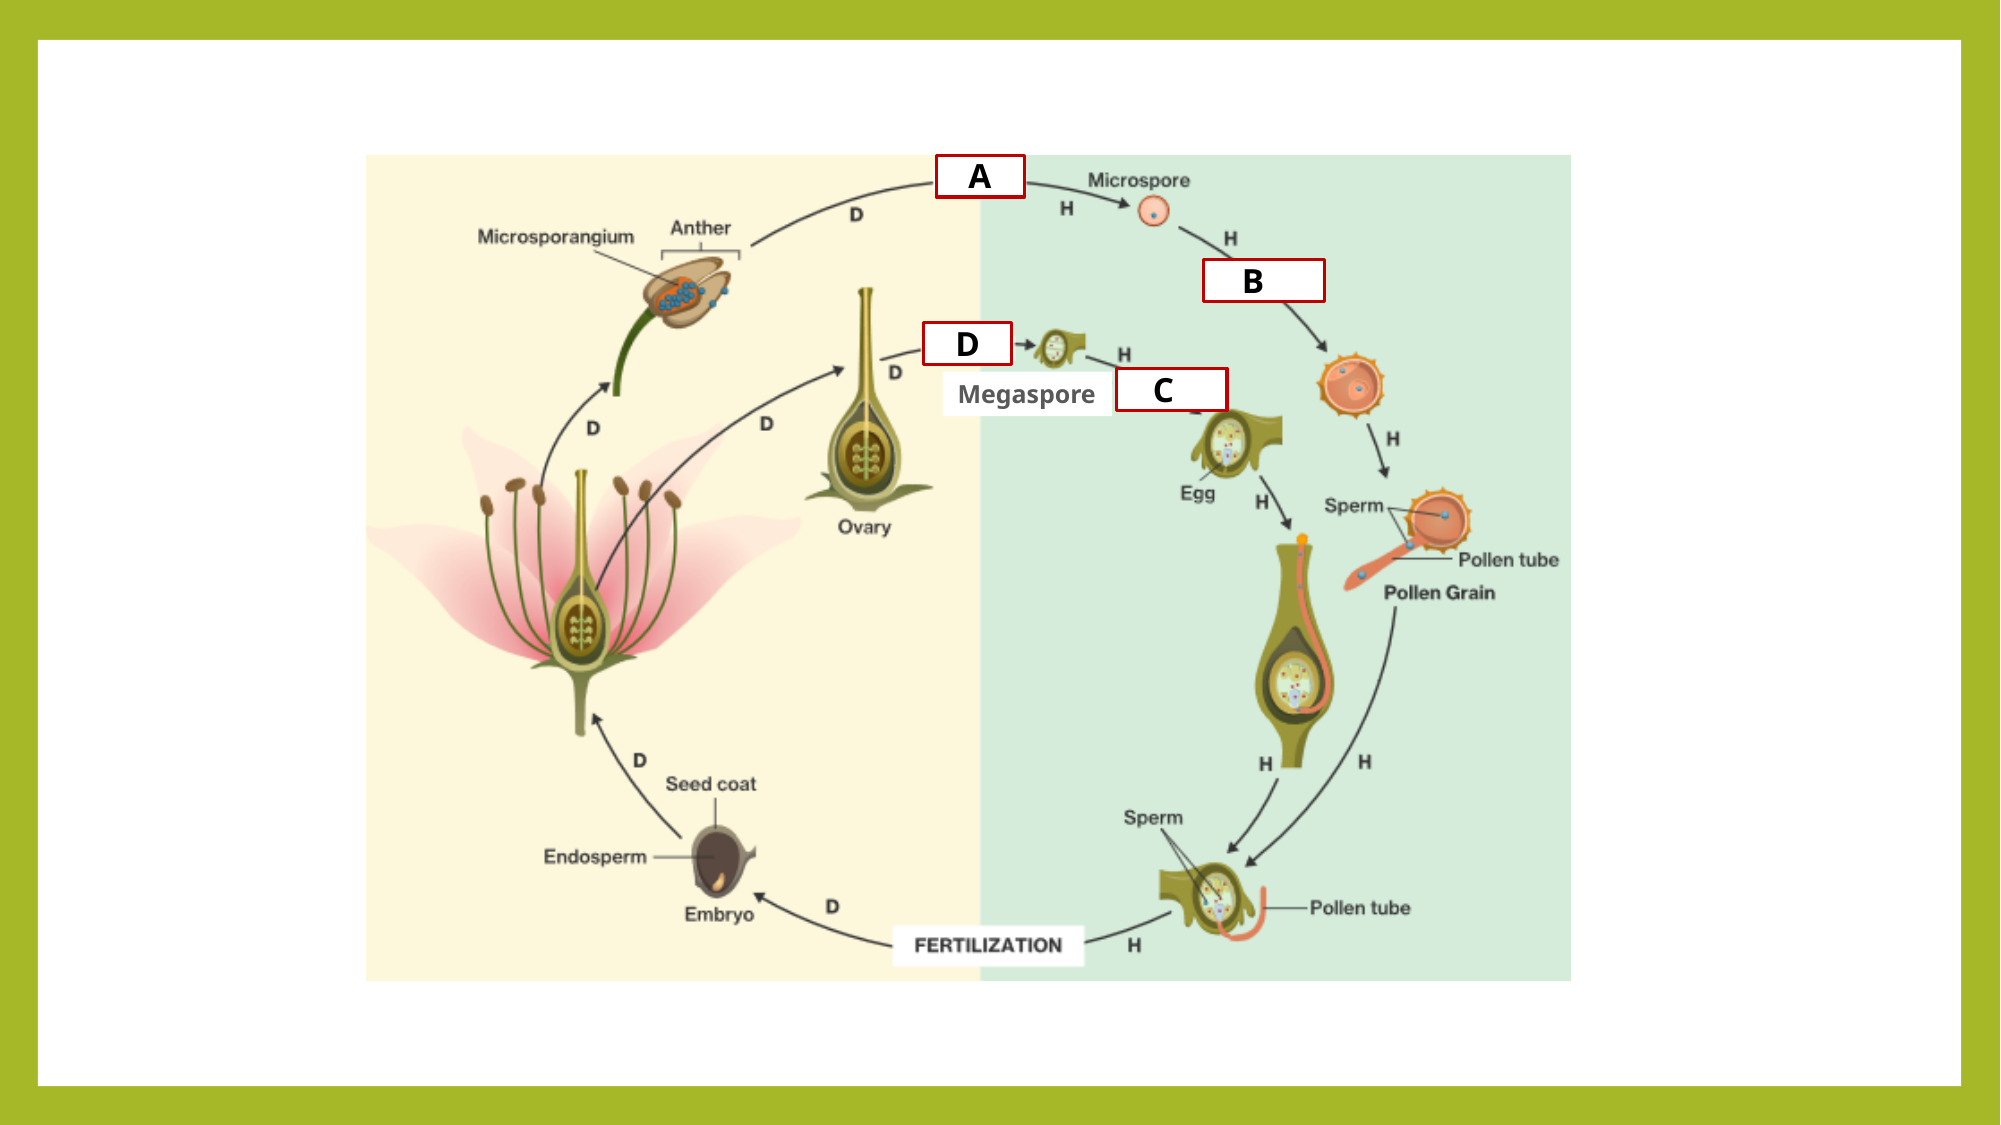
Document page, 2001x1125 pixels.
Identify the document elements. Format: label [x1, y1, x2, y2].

text_box [1116, 361, 1228, 418]
text_box [923, 315, 1012, 372]
text_box [1203, 252, 1325, 309]
picture [366, 154, 1572, 981]
text_box [936, 148, 1025, 205]
